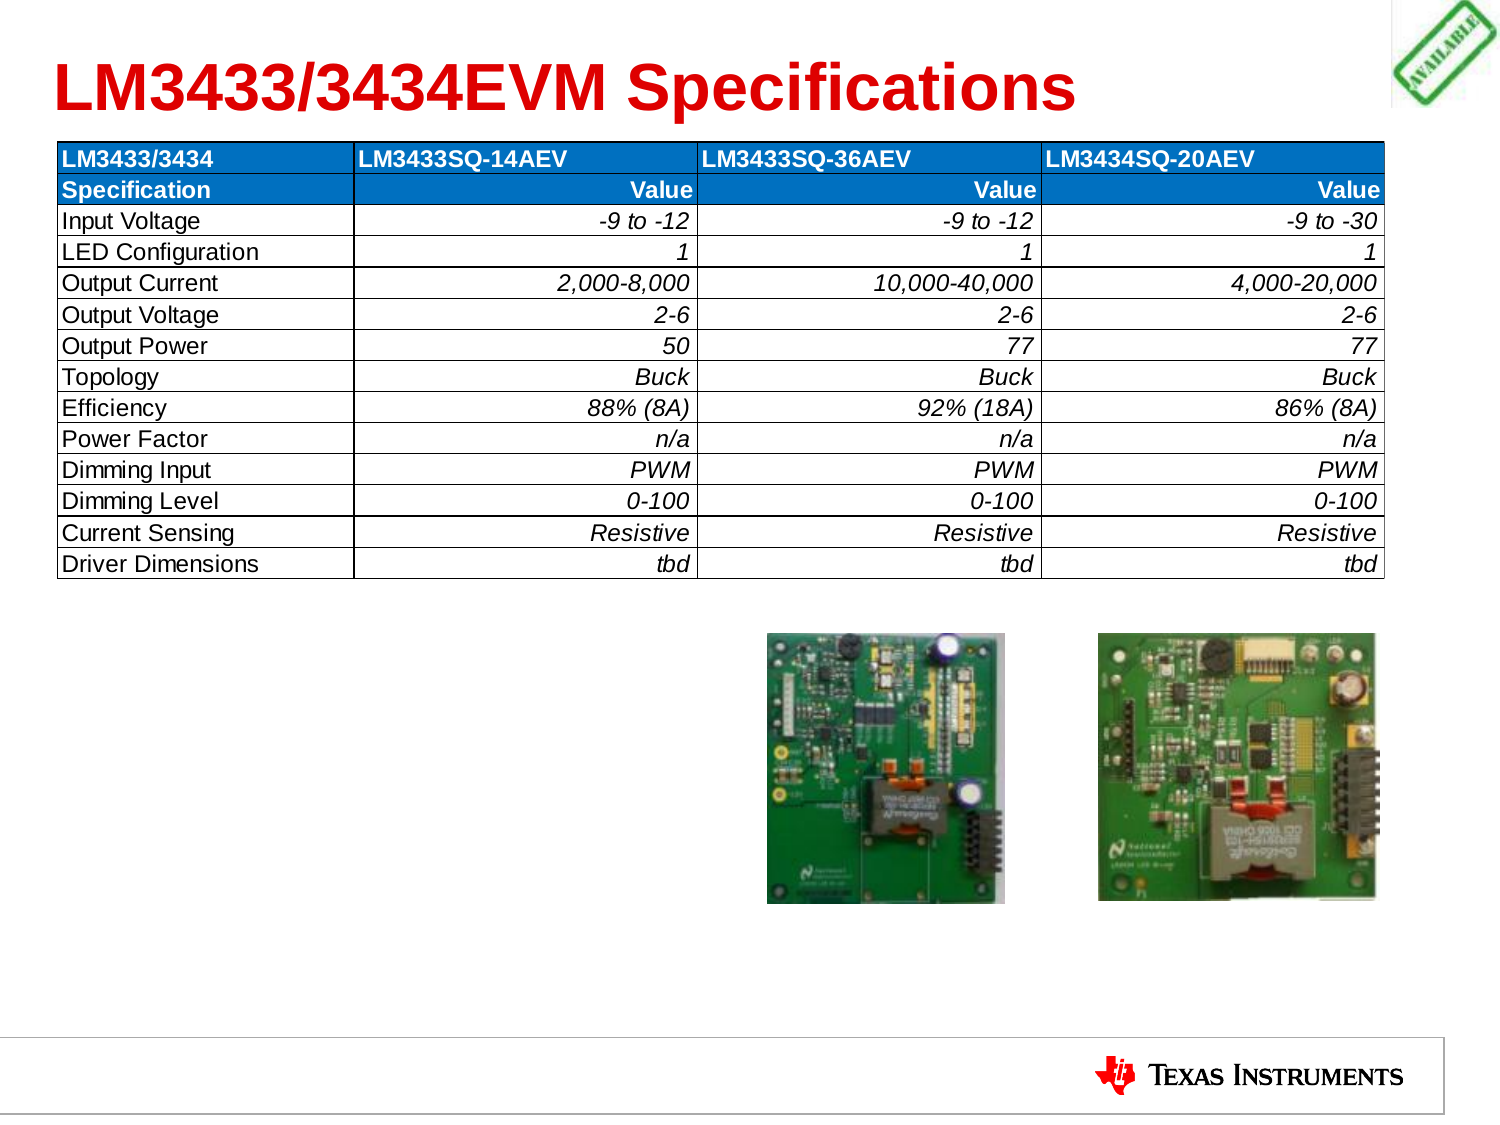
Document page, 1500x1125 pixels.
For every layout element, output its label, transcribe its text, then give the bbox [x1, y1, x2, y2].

title LM3433/3434EVM Specifications [38, 23, 1426, 157]
picture [56, 141, 1386, 581]
picture [1095, 1056, 1403, 1095]
picture [1390, 0, 1500, 108]
picture [766, 633, 1005, 904]
picture [1098, 633, 1380, 902]
